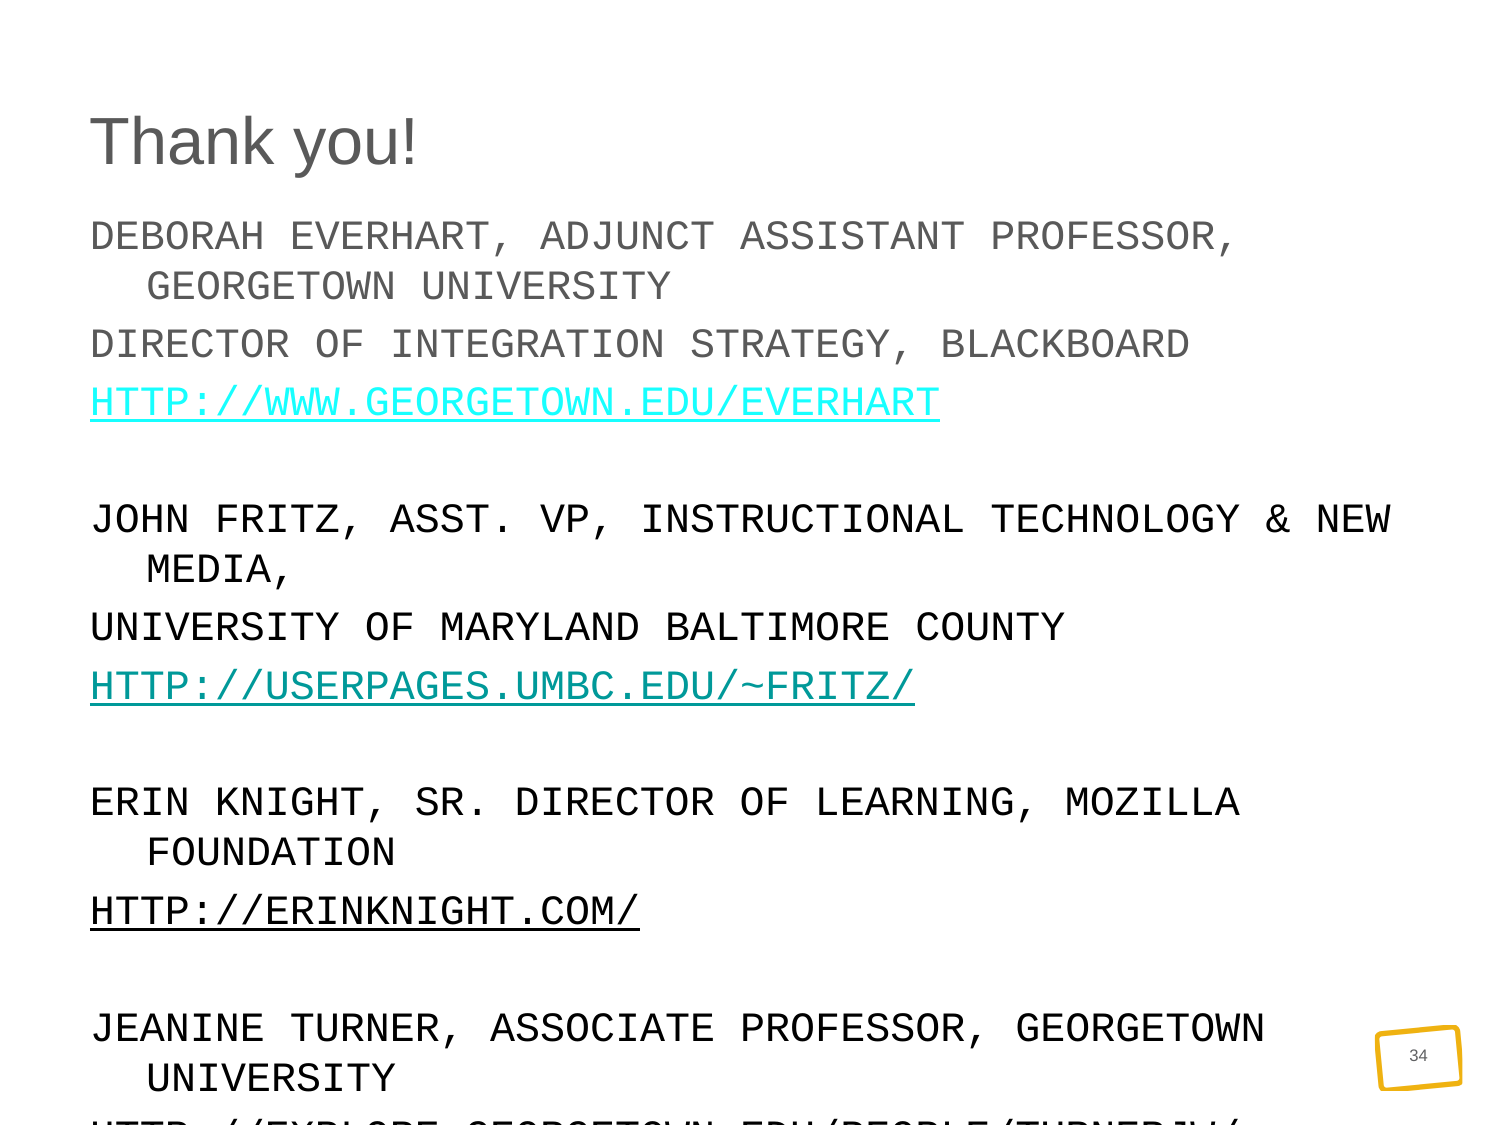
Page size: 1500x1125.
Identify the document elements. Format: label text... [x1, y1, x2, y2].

title Thank you! [75, 37, 1425, 200]
list Deborah Everhart, Adjunct Assistant Professor, Georgetown University Director of Integration Strategy, Blackboard http://www.georgetown.edu/everhart John Fritz, Asst. VP, Instructional Technology & New Media, University of Maryland Baltimore County http://userpages.umbc.edu/~fritz/ Erin Knight, Sr. Director of Learning, Mozilla Foundation http://erinknight.com/ Jeanine Turner, Associate Professor, Georgetown University http://explore.georgetown.edu/people/turnerjw/ [75, 200, 1425, 1125]
